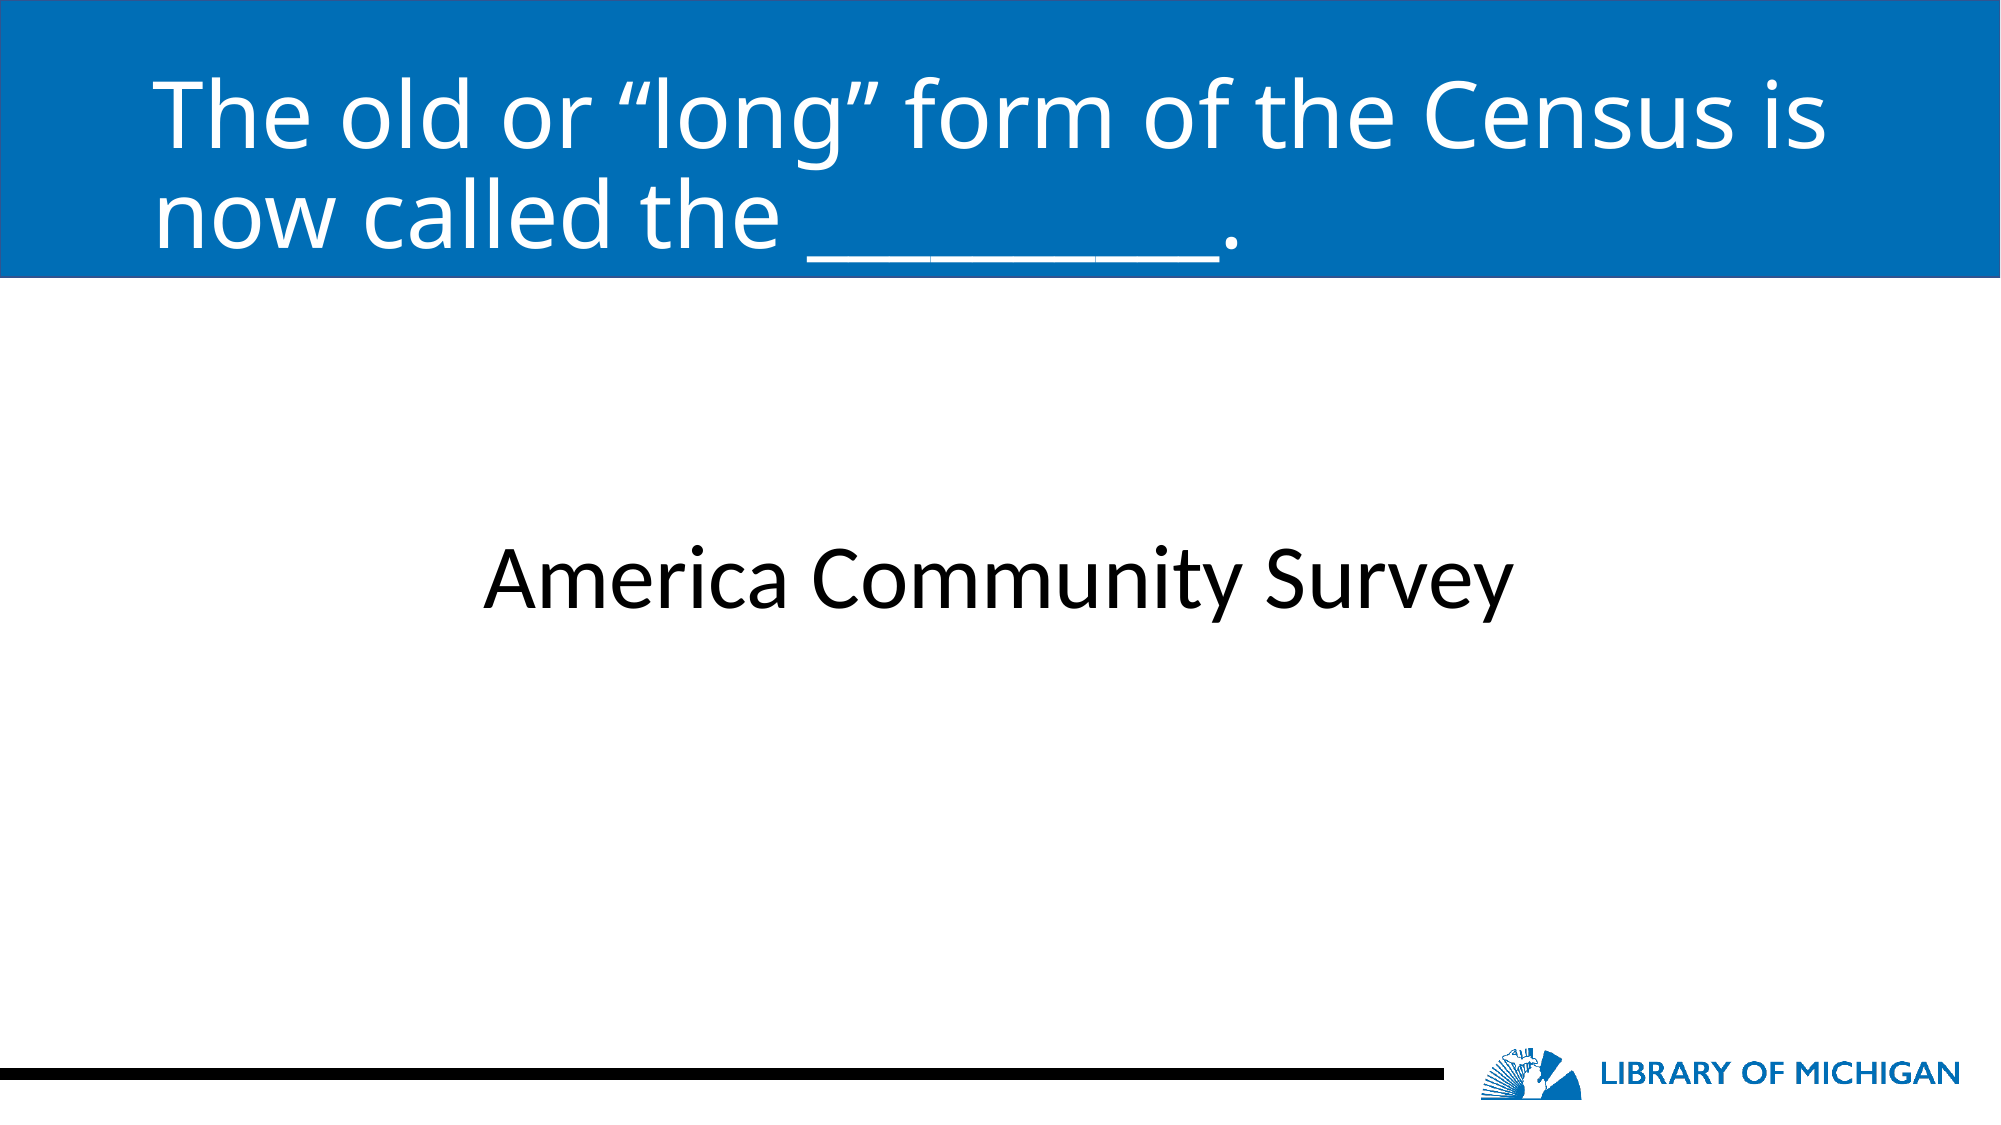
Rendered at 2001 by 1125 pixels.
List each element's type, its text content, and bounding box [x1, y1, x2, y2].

title The old or “long” form of the Census is now called the __________. [137, 59, 1863, 278]
text_box America Community Survey [137, 509, 1863, 635]
picture [1481, 1048, 1959, 1100]
